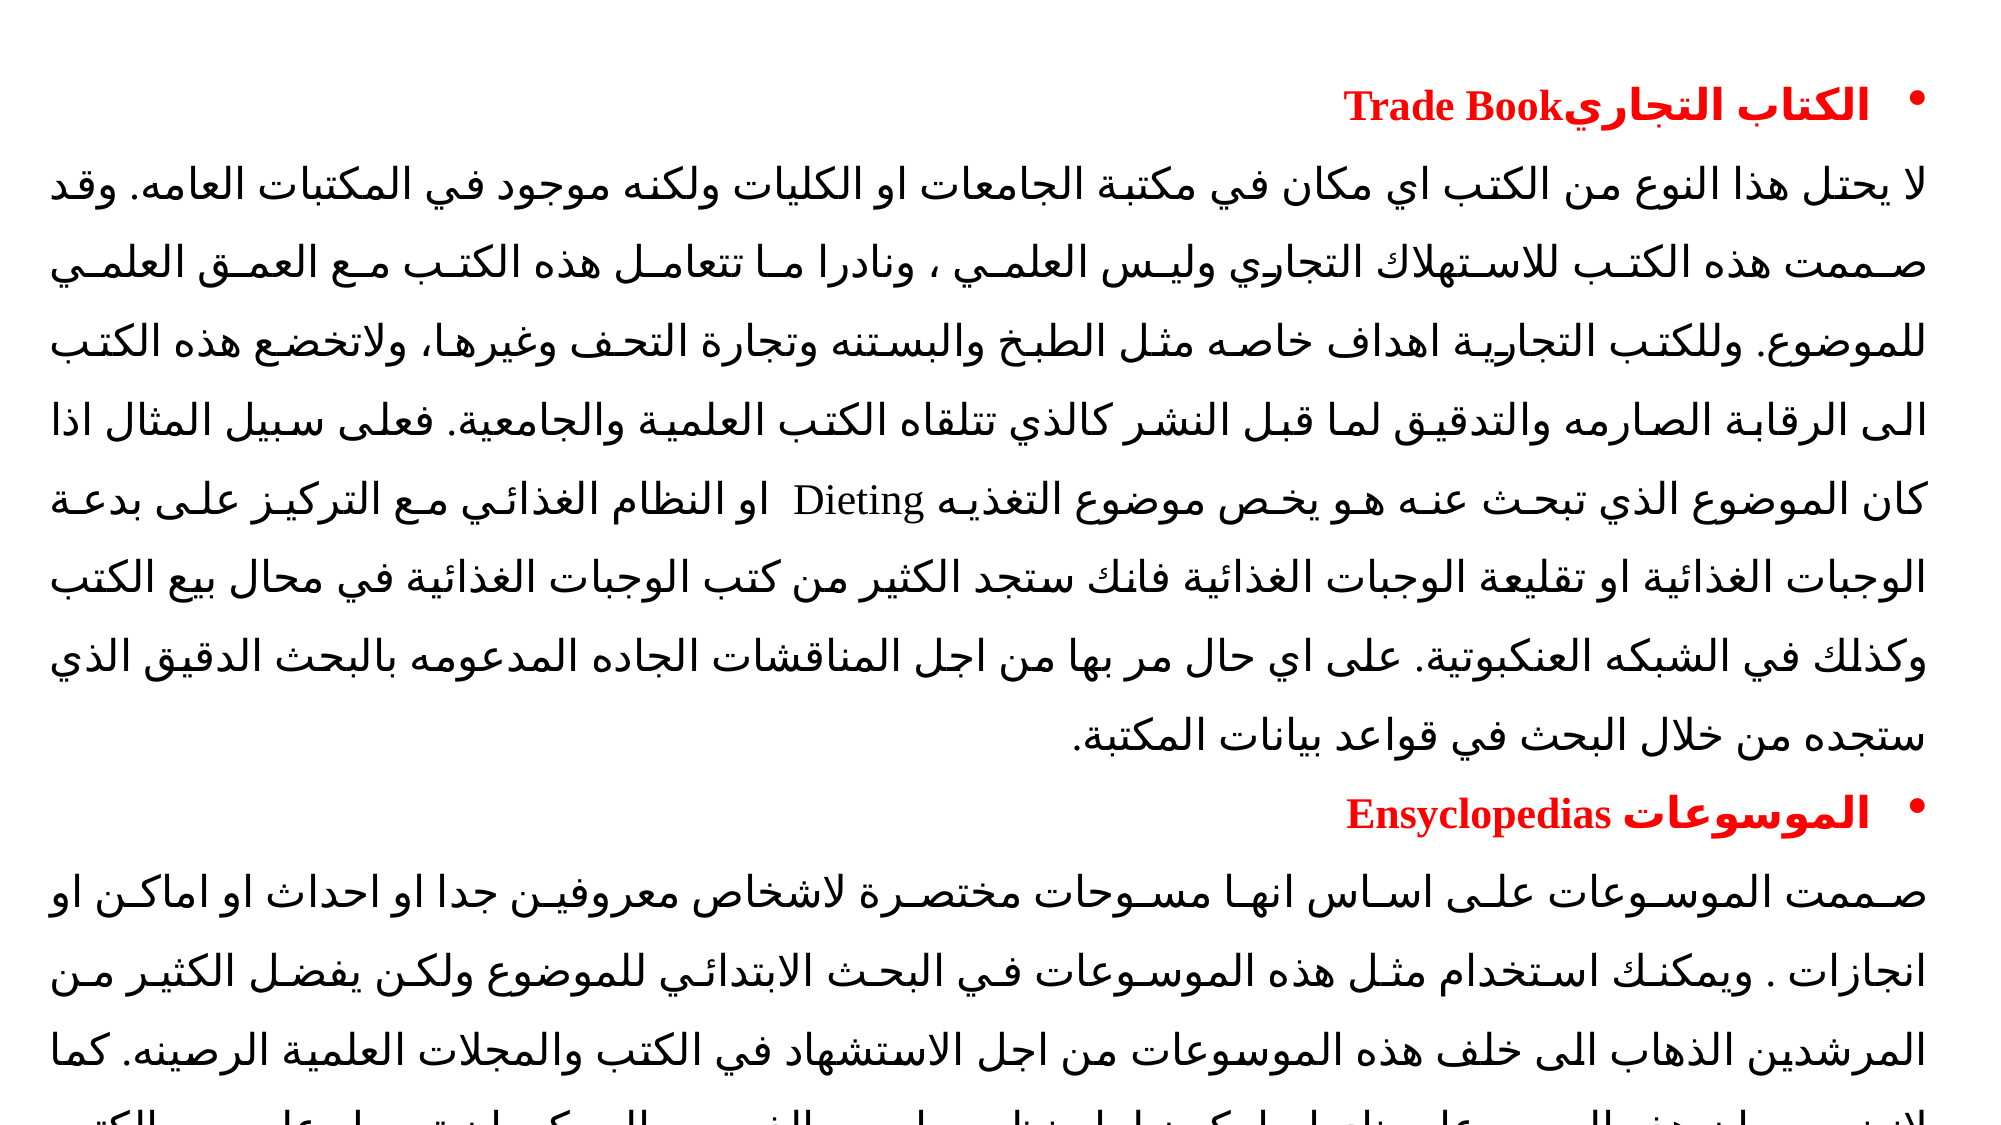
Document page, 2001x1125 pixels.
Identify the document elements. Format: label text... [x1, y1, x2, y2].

text_box الكتاب التجاريTrade Book لا يحتل هذا النوع من الكتب اي مكان في مكتبة الجامعات او الكليات ولكنه موجود في المكتبات العامه. وقد صممت هذه الكتب للاستهلاك التجاري وليس العلمي ، ونادرا ما تتعامل هذه الكتب مع العمق العلمي للموضوع. وللكتب التجارية اهداف خاصه مثل الطبخ والبستنه وتجارة التحف وغيرها، ولاتخضع هذه الكتب الى الرقابة الصارمه والتدقيق لما قبل النشر كالذي تتلقاه الكتب العلمية والجامعية. فعلى سبيل المثال اذا كان الموضوع الذي تبحث عنه هو يخص موضوع التغذيه Dieting او النظام الغذائي مع التركيز على بدعة الوجبات الغذائية او تقليعة الوجبات الغذائية فانك ستجد الكثير من كتب الوجبات الغذائية في محال بيع الكتب وكذلك في الشبكه العنكبوتية. على اي حال مر بها من اجل المناقشات الجاده المدعومه بالبحث الدقيق الذي ستجده من خلال البحث في قواعد بيانات المكتبة. الموسوعات Ensyclopedias صممت الموسوعات على اساس انها مسوحات مختصرة لاشخاص معروفين جدا او احداث او اماكن او انجازات . ويمكنك استخدام مثل هذه الموسوعات في البحث الابتدائي للموضوع ولكن يفضل الكثير من المرشدين الذهاب الى خلف هذه الموسوعات من اجل الاستشهاد في الكتب والمجلات العلمية الرصينه. كما لانـنــسى ان هذه الموسوعات نادرا ما يكون لها منظور حاسم والذي من الممكن ان تحصل عليه من الكتب والمجلات العلمية. لكن هناك بعض الموسوعات المتخصصه قد يكون لها بعض الاستثناءات كون فيها بعض العمق من قبل العلماء البارزين [35, 43, 1943, 1125]
